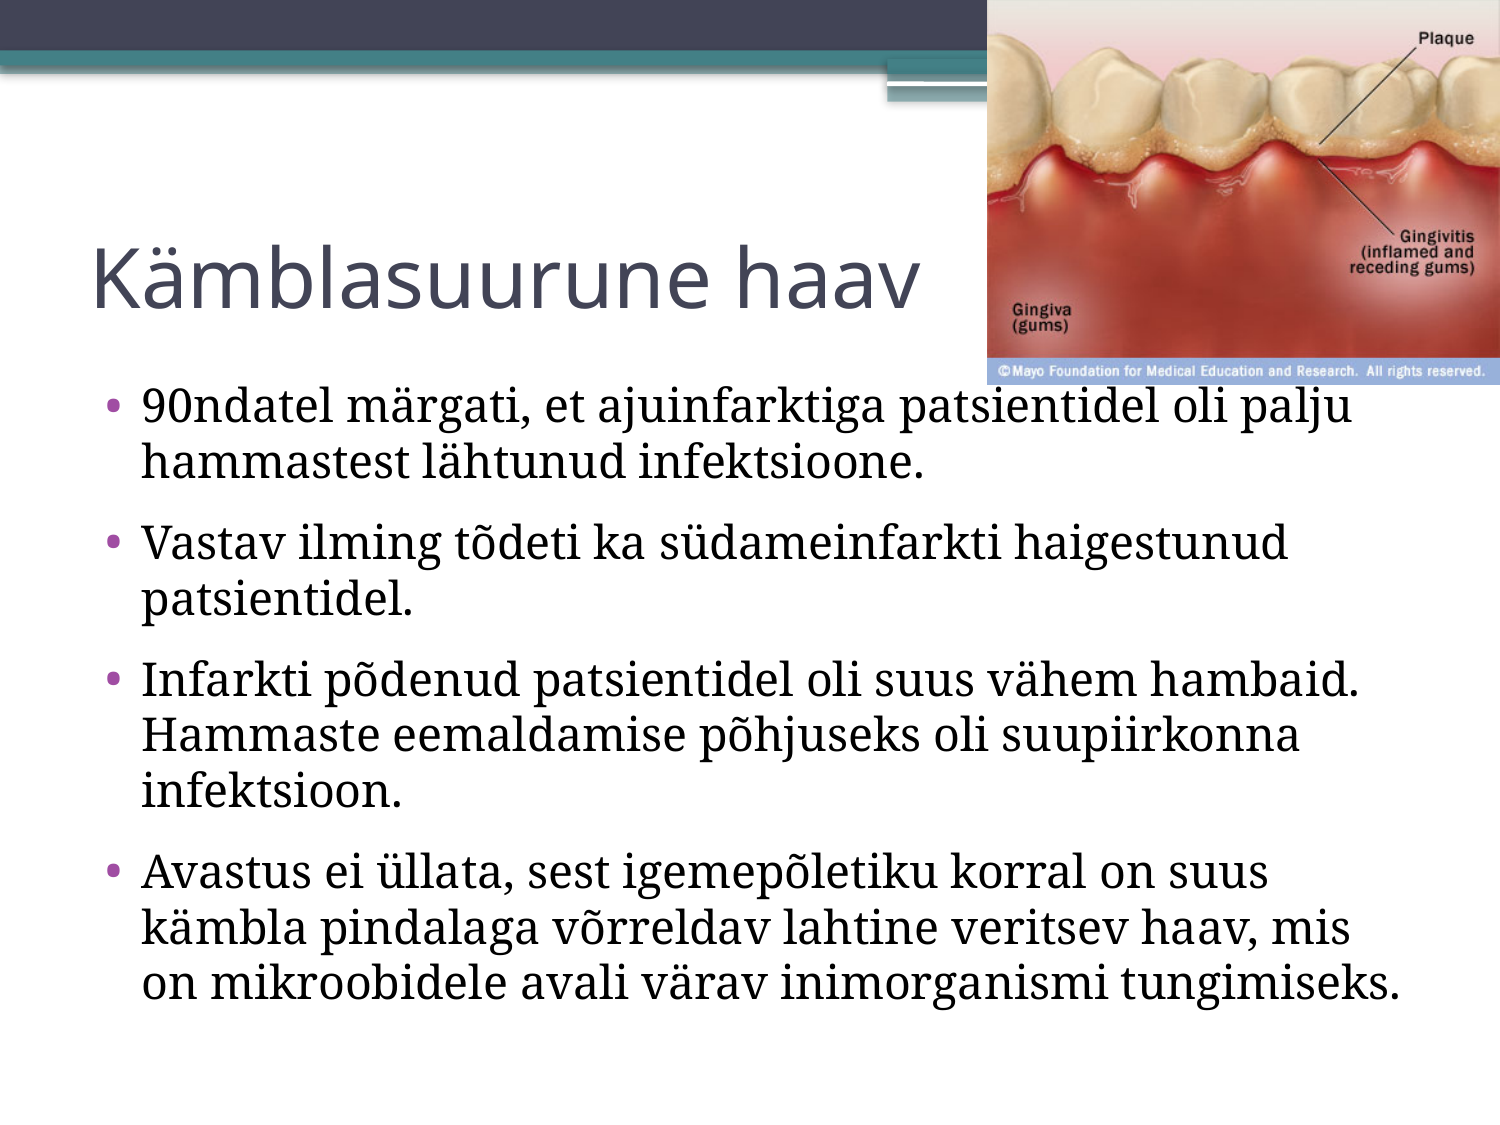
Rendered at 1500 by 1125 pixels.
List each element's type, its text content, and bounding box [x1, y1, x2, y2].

title Kämblasuurune haav [75, 187, 980, 363]
picture [987, 0, 1500, 385]
list 90ndatel märgati, et ajuinfarktiga patsientidel oli palju hammastest lähtunud infektsioone. Vastav ilming tõdeti ka südameinfarkti haigestunud patsientidel. Infarkti põdenud patsientidel oli suus vähem hambaid. Hammaste eemaldamise põhjuseks oli suupiirkonna infektsioon. Avastus ei üllata, sest igemepõletiku korral on suus kämbla pindalaga võrreldav lahtine veritsev haav, mis on mikroobidele avali värav inimorganismi tungimiseks. [75, 368, 1425, 1079]
